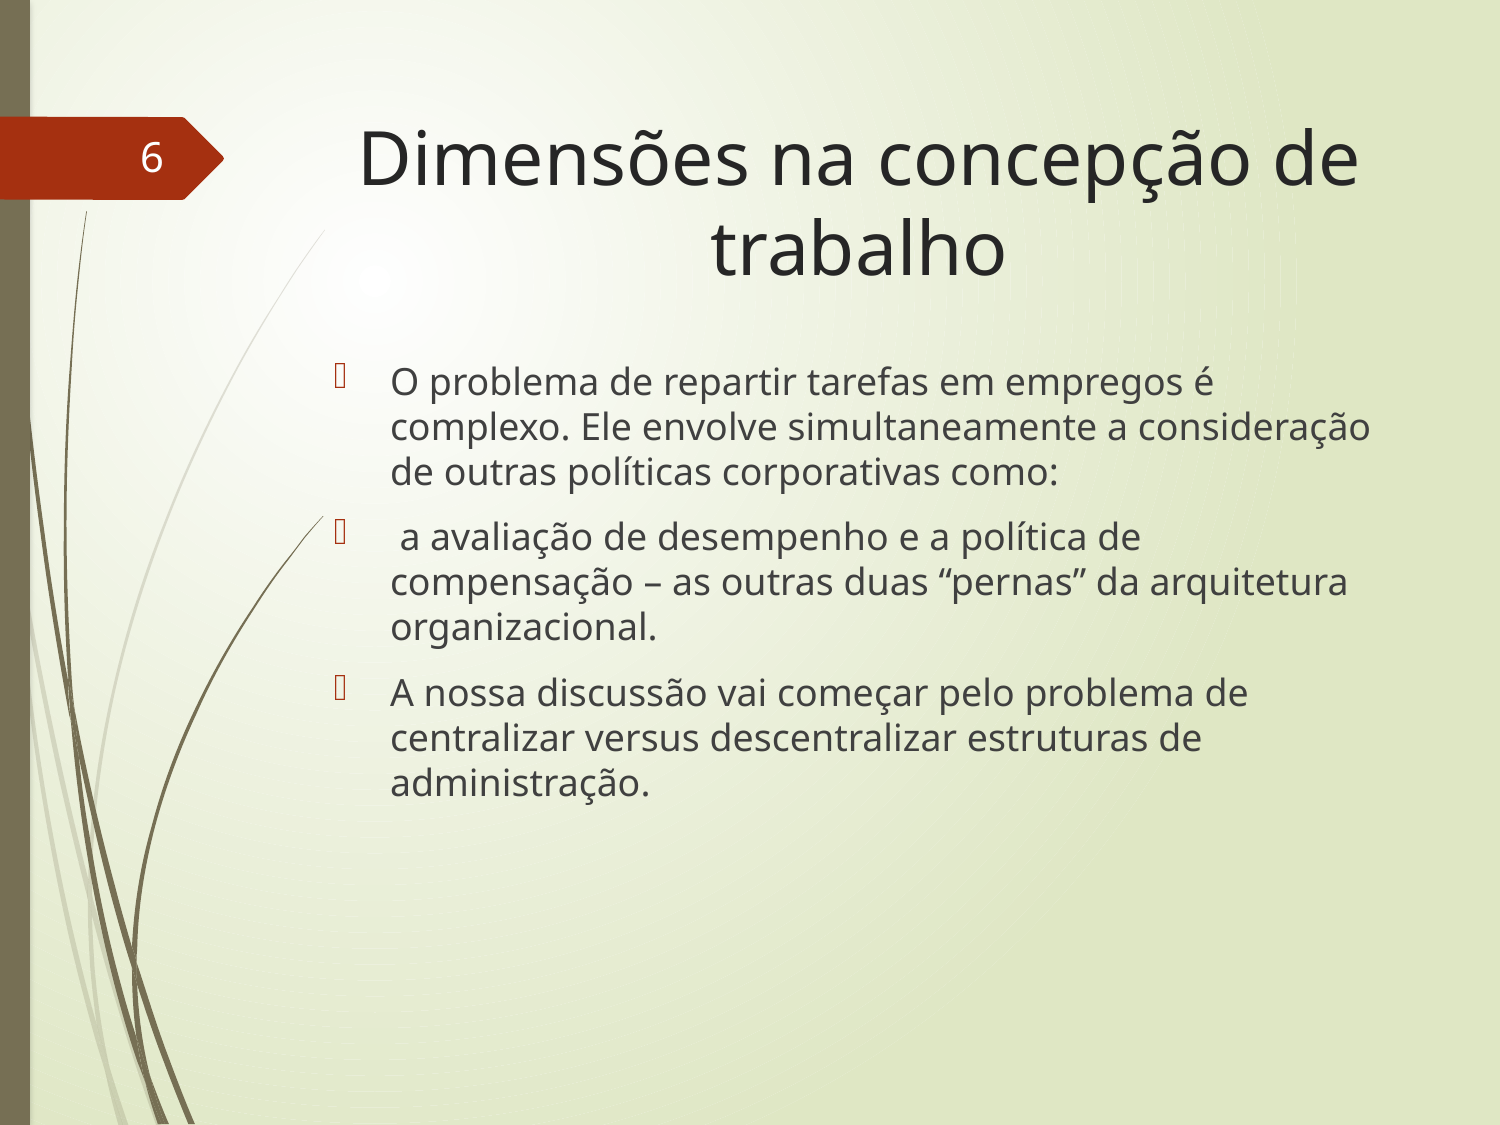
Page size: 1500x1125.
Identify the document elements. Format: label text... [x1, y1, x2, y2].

list O problema de repartir tarefas em empregos é complexo. Ele envolve simultaneamente a consideração de outras políticas corporativas como: a avaliação de desempenho e a política de compensação – as outras duas “pernas” da arquitetura organizacional. A nossa discussão vai começar pelo problema de centralizar versus descentralizar estruturas de administração. [318, 350, 1400, 970]
slide_number 6 [83, 129, 180, 190]
title Dimensões na concepção de trabalho [319, 102, 1400, 313]
